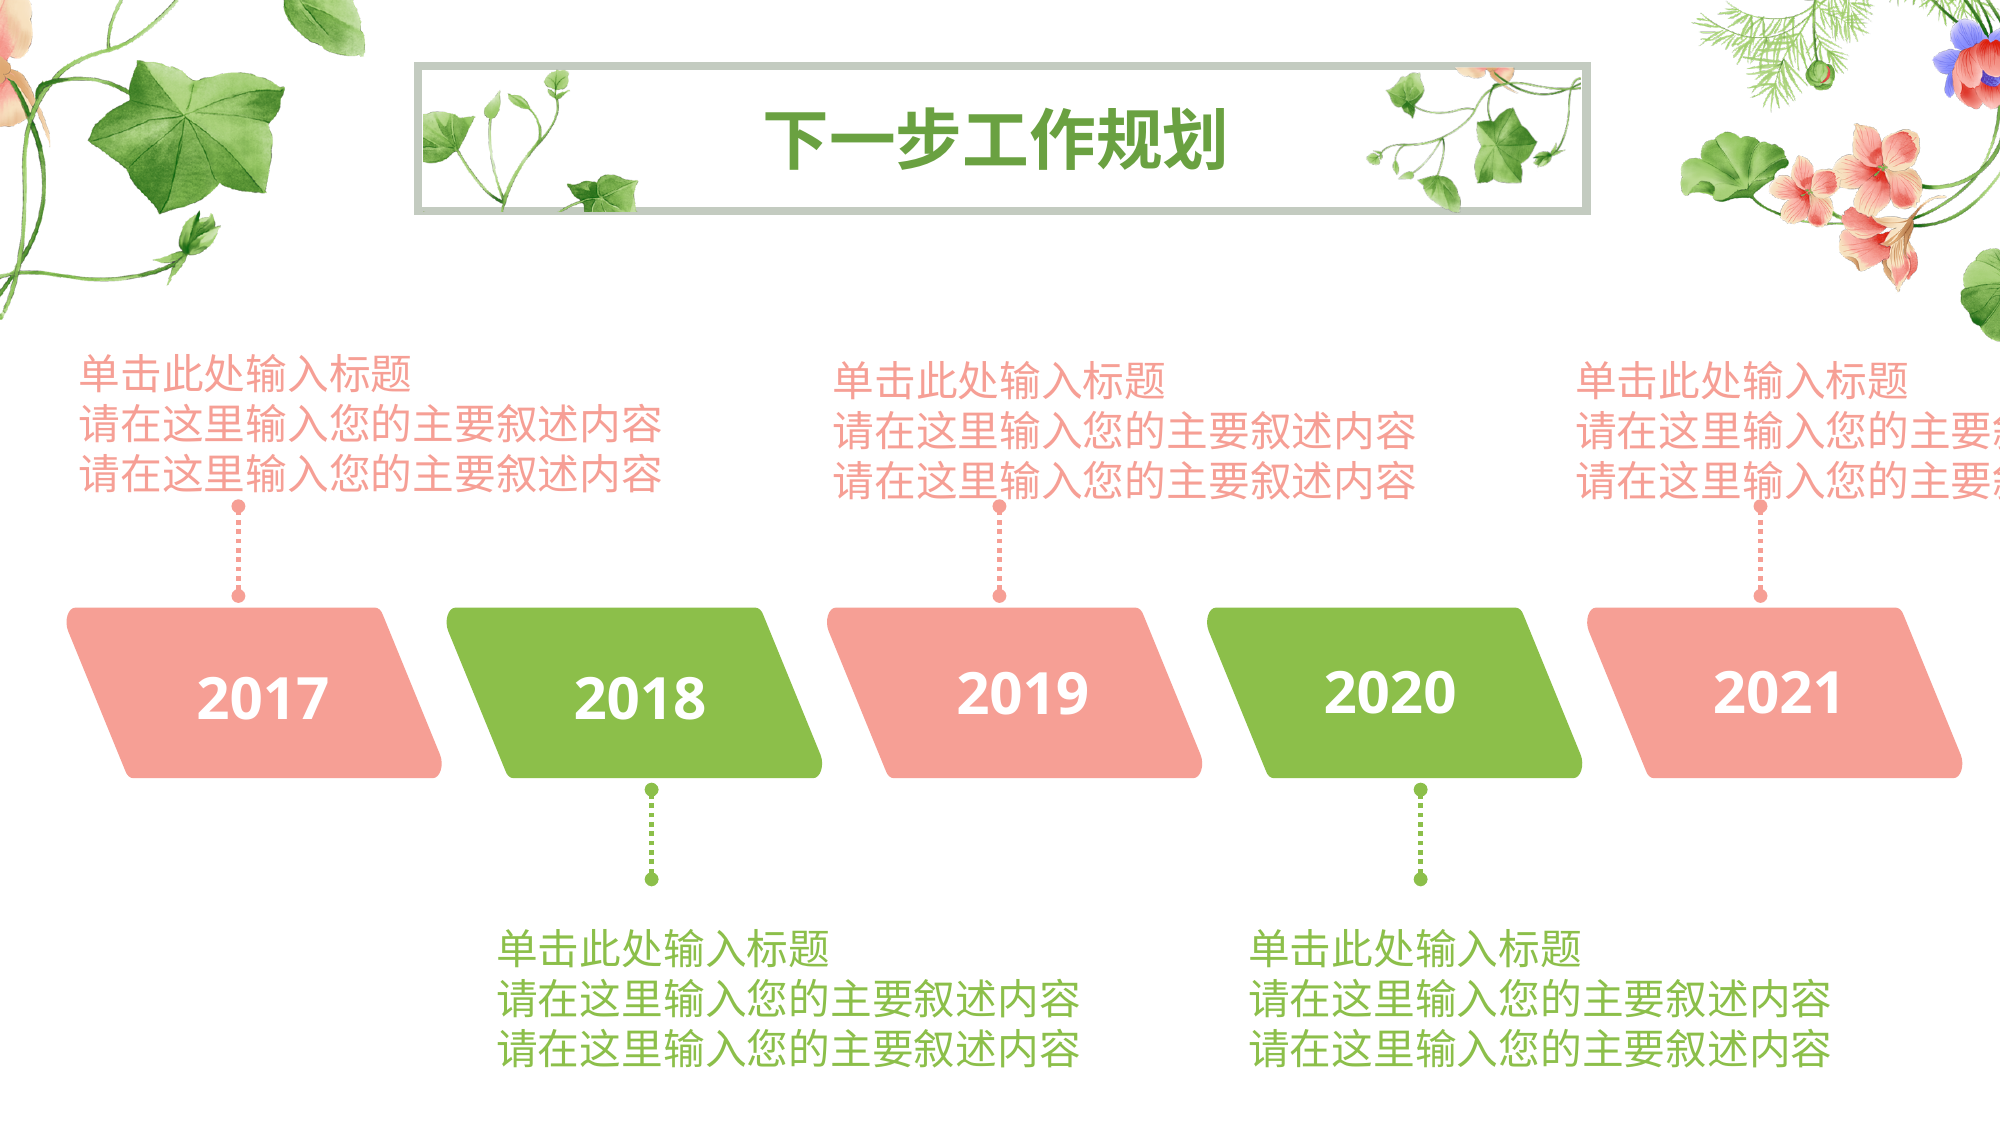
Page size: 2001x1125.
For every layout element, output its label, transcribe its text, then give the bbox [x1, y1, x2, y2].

text_box 单击此处输入标题 请在这里输入您的主要叙述内容 请在这里输入您的主要叙述内容 [481, 915, 1096, 1081]
picture [1362, 33, 1581, 254]
text_box 单击此处输入标题 请在这里输入您的主要叙述内容 请在这里输入您的主要叙述内容 [817, 347, 1432, 513]
text_box 单击此处输入标题 请在这里输入您的主要叙述内容 请在这里输入您的主要叙述内容 [1560, 347, 2000, 513]
text_box [1548, 65, 1587, 212]
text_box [445, 607, 824, 779]
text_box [64, 607, 445, 779]
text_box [1204, 607, 1584, 779]
picture [1672, 0, 2000, 347]
text_box 单击此处输入标题 请在这里输入您的主要叙述内容 请在这里输入您的主要叙述内容 [1233, 915, 1848, 1081]
text_box [417, 65, 423, 212]
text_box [1584, 607, 1965, 779]
text_box 单击此处输入标题 请在这里输入您的主要叙述内容 请在这里输入您的主要叙述内容 [63, 340, 678, 506]
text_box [824, 607, 1204, 779]
picture [423, 52, 646, 212]
text_box [646, 65, 1395, 212]
text_box 下一步工作规划 [747, 90, 1245, 186]
picture [0, 0, 389, 327]
